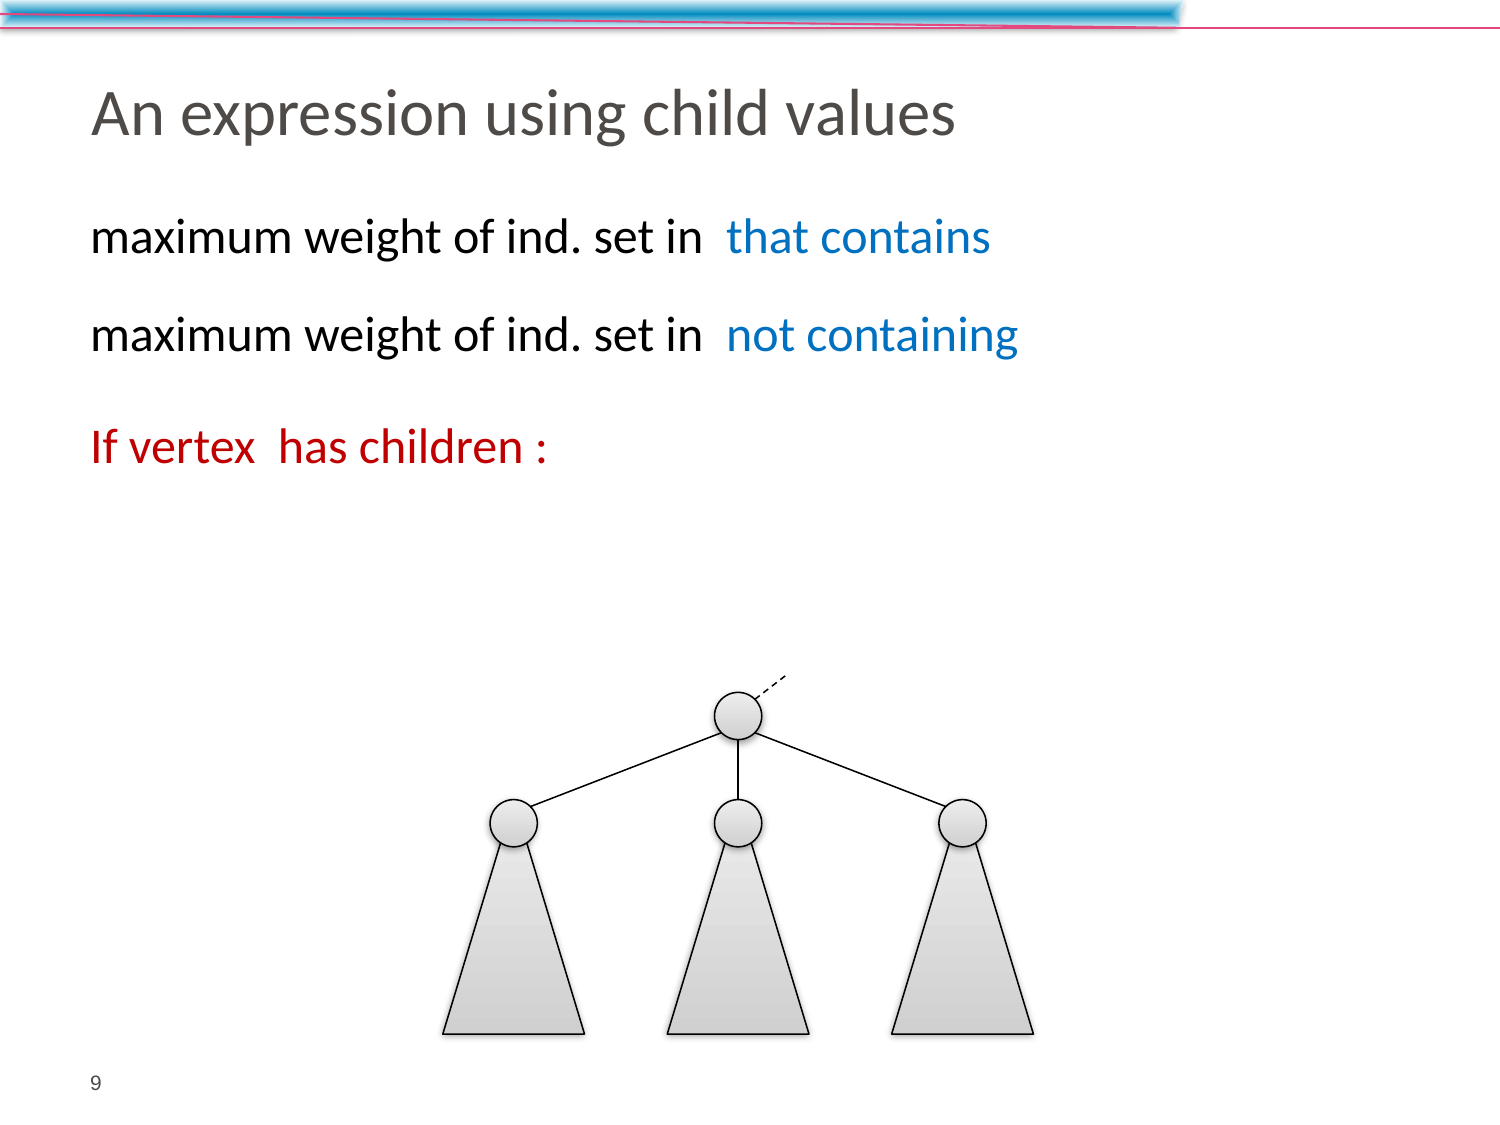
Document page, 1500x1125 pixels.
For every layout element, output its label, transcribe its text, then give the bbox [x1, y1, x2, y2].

text_box [666, 850, 810, 1035]
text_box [754, 732, 947, 807]
text_box [442, 849, 586, 1035]
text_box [530, 732, 722, 807]
text_box [890, 849, 1035, 1035]
slide_number 9 [75, 1069, 396, 1115]
title An expression using child values [76, 57, 1427, 161]
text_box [754, 675, 786, 700]
